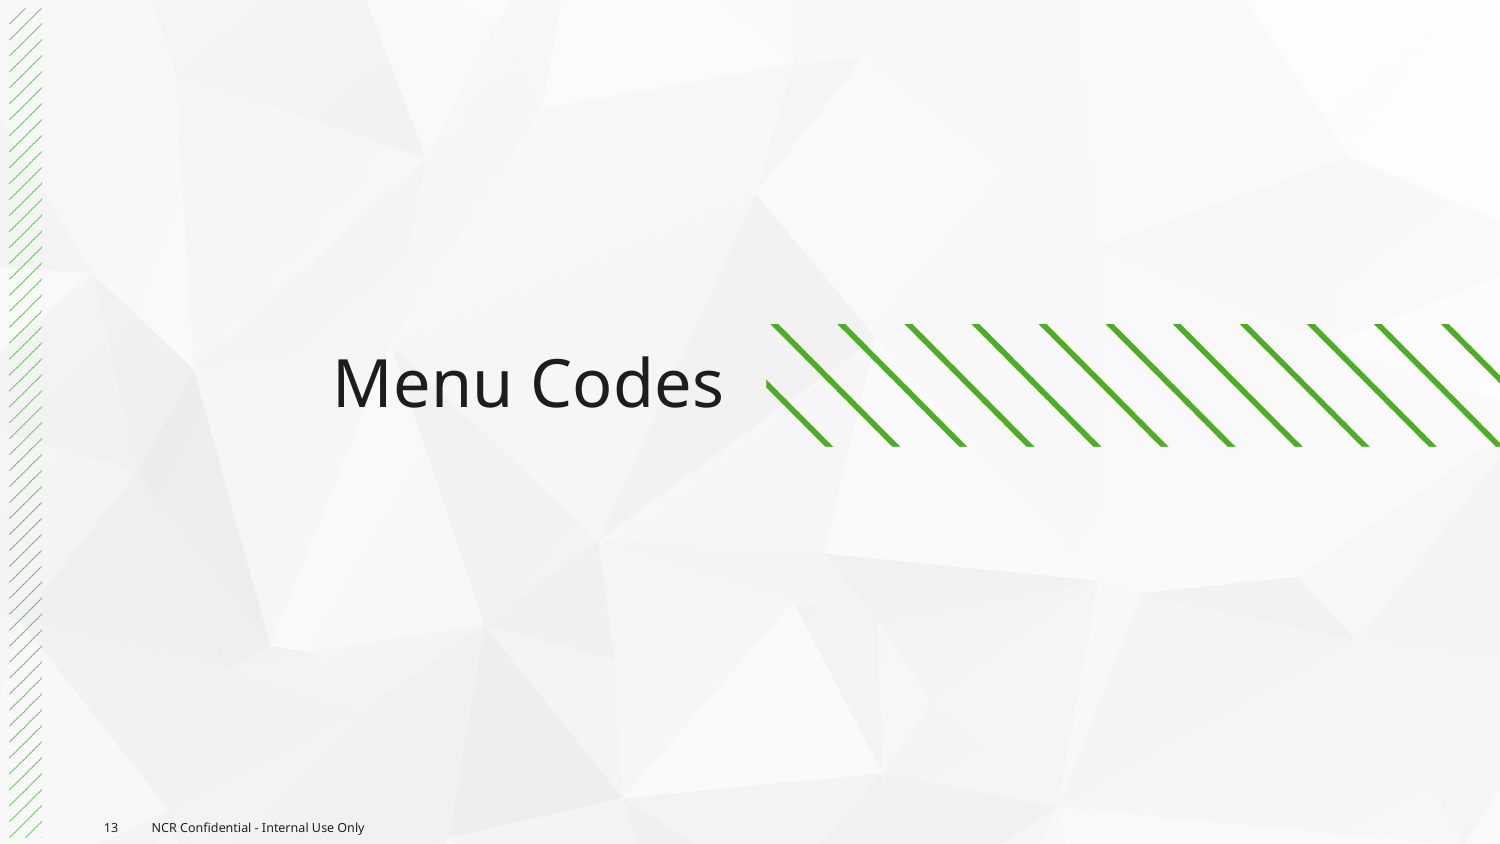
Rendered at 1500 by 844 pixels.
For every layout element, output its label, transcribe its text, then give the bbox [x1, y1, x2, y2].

footer NCR Confidential - Internal Use Only [151, 811, 658, 844]
picture [0, 0, 1500, 844]
slide_number 13 [103, 811, 129, 844]
title Menu Codes [116, 284, 740, 487]
